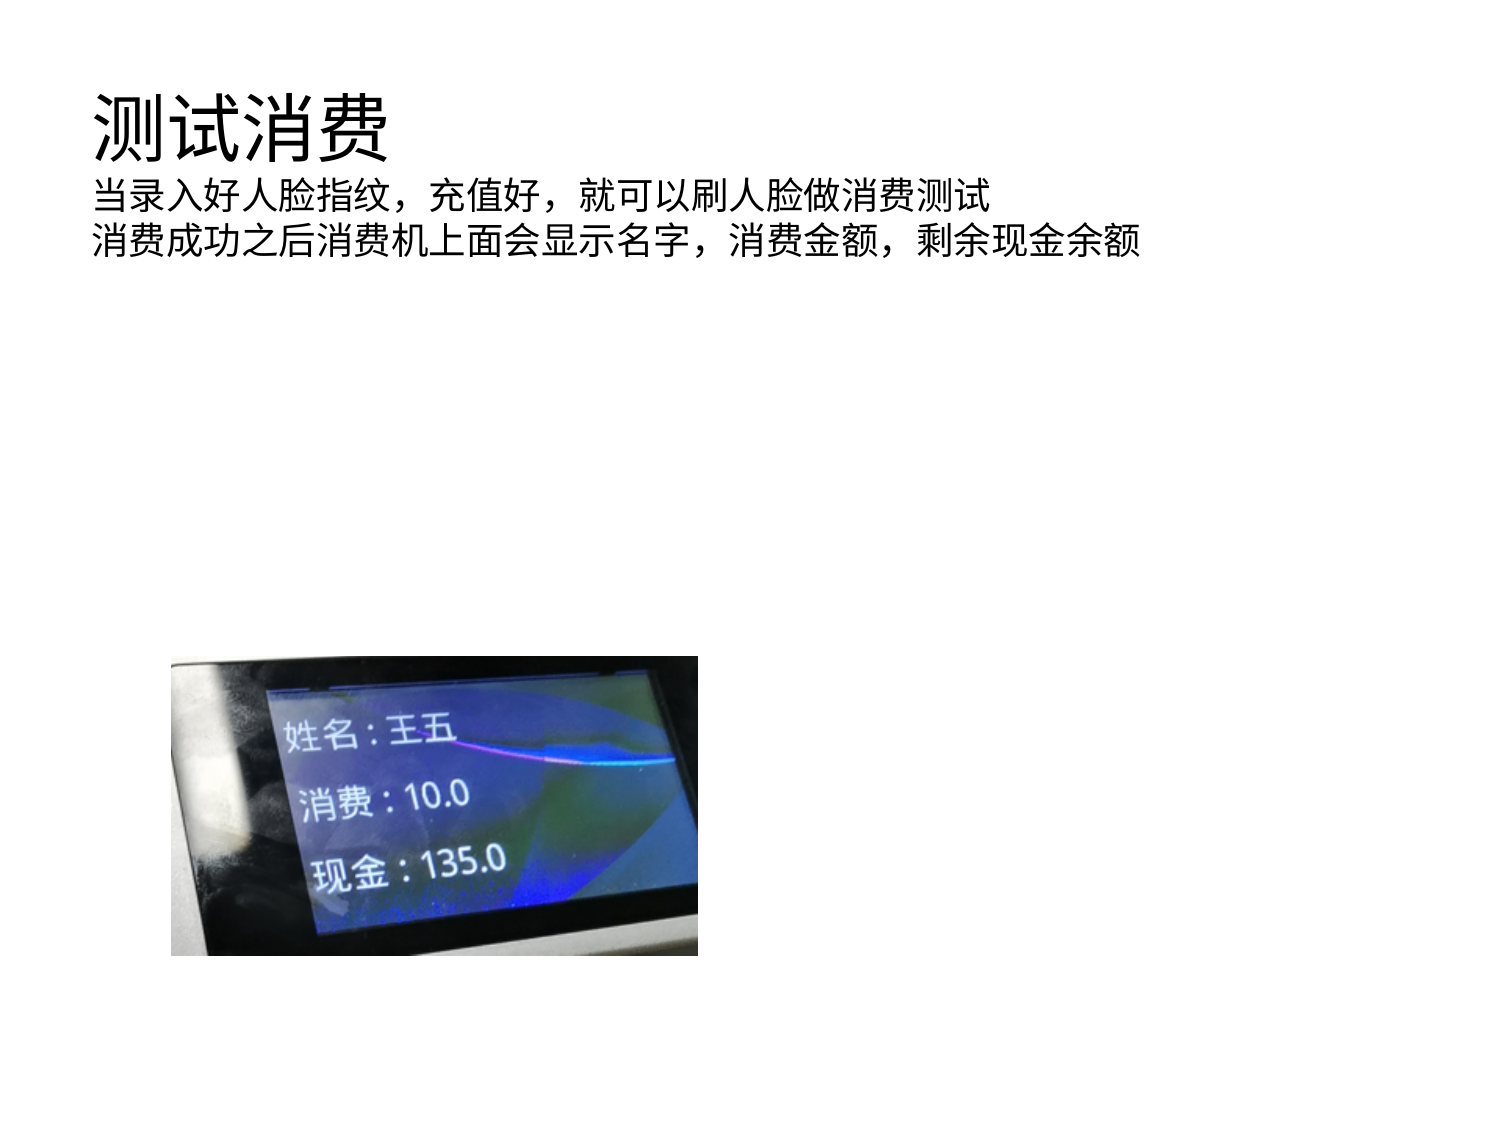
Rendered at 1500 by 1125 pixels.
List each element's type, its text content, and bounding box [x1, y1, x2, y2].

picture [171, 656, 698, 956]
title 测试消费 当录入好人脸指纹，充值好，就可以刷人脸做消费测试 消费成功之后消费机上面会显示名字，消费金额，剩余现金余额 [76, 21, 1427, 457]
